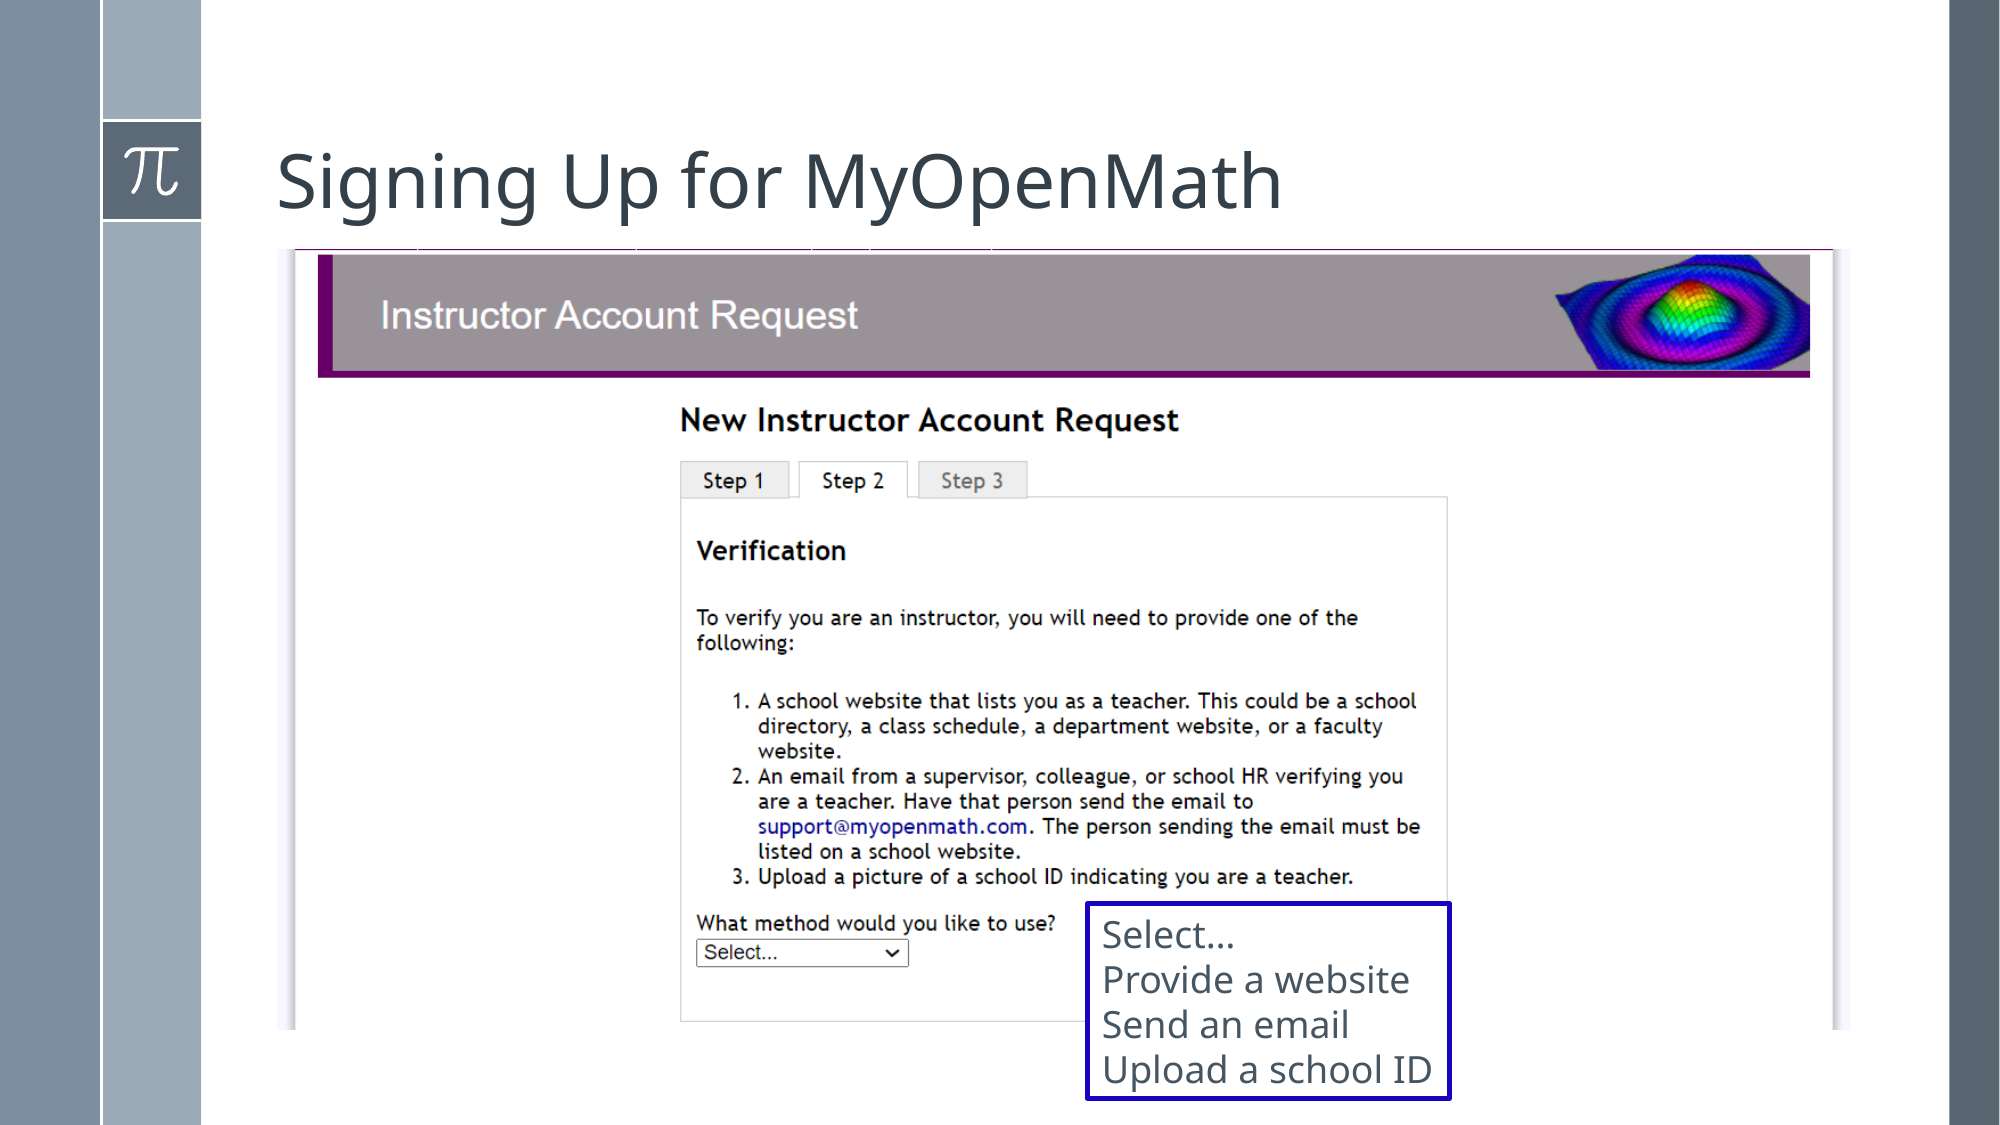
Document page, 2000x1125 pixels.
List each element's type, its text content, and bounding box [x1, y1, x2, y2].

title Signing Up for MyOpenMath [261, 29, 1867, 233]
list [277, 249, 1850, 1030]
text_box Select… Provide a website Send an email Upload a school ID [1087, 1030, 1450, 1099]
